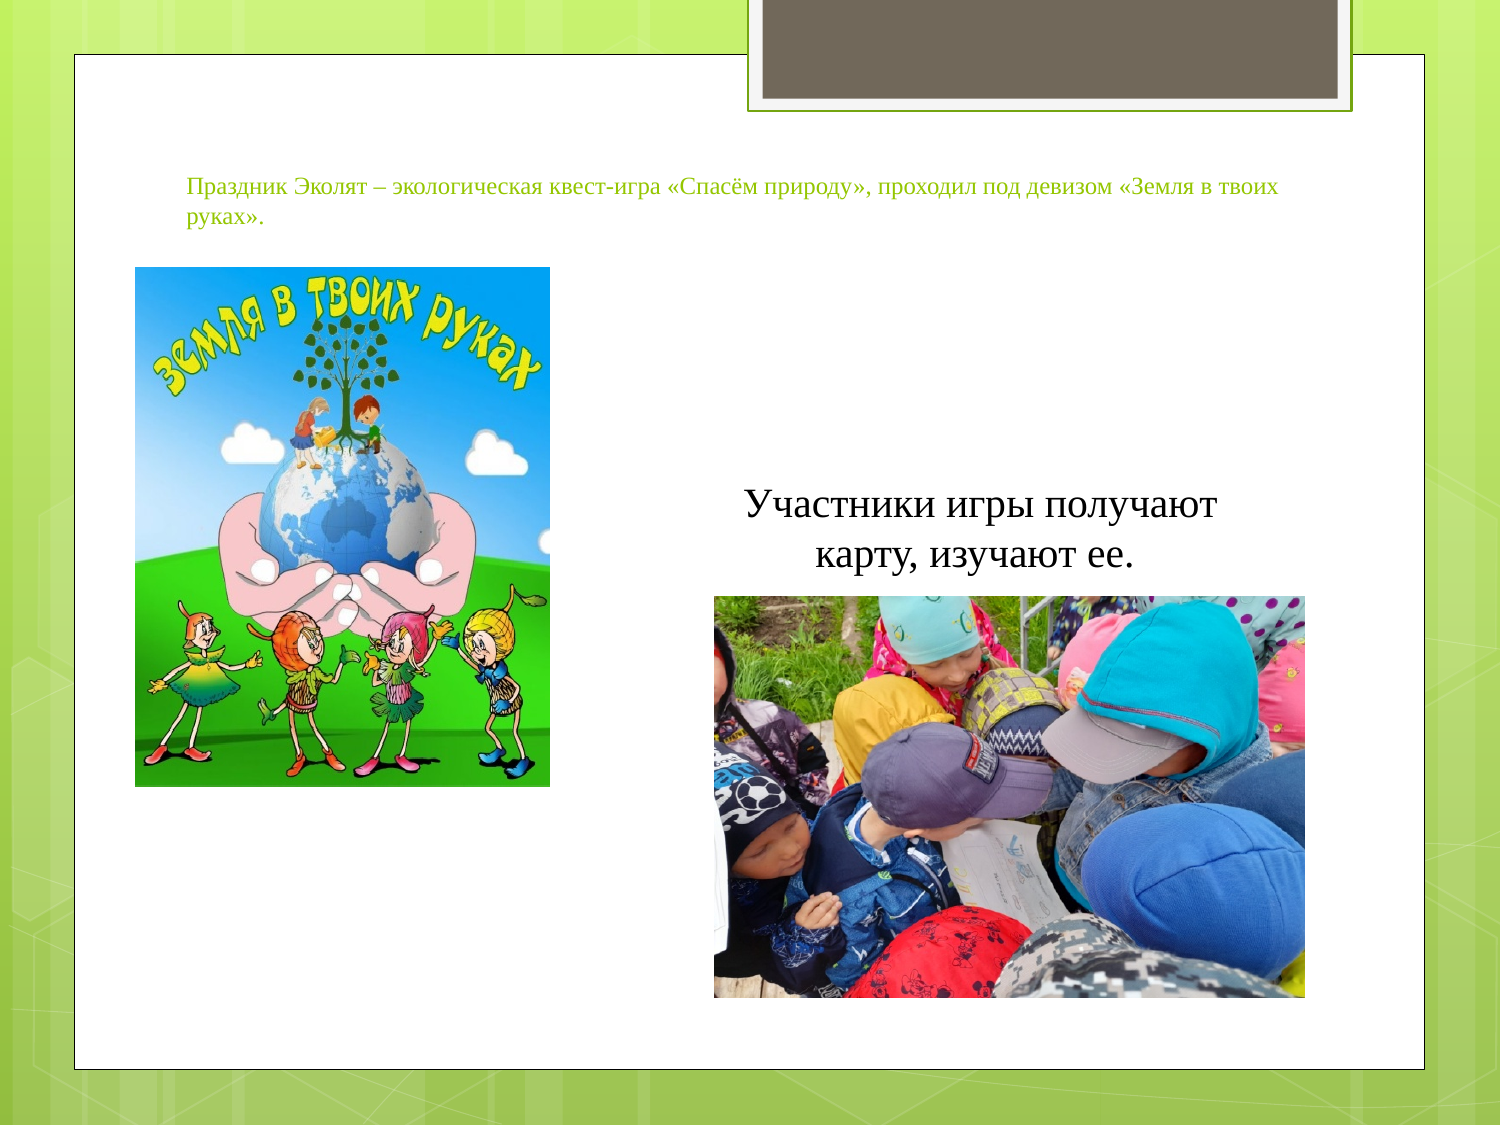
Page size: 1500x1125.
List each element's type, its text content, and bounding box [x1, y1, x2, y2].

text_box Участники игры получают карту, изучают ее. [702, 467, 1258, 583]
title Праздник Эколят – экологическая квест-игра «Спасём природу», проходил под девизом «Земля в твоих руках». [171, 101, 1324, 291]
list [135, 266, 550, 788]
picture [714, 596, 1305, 999]
